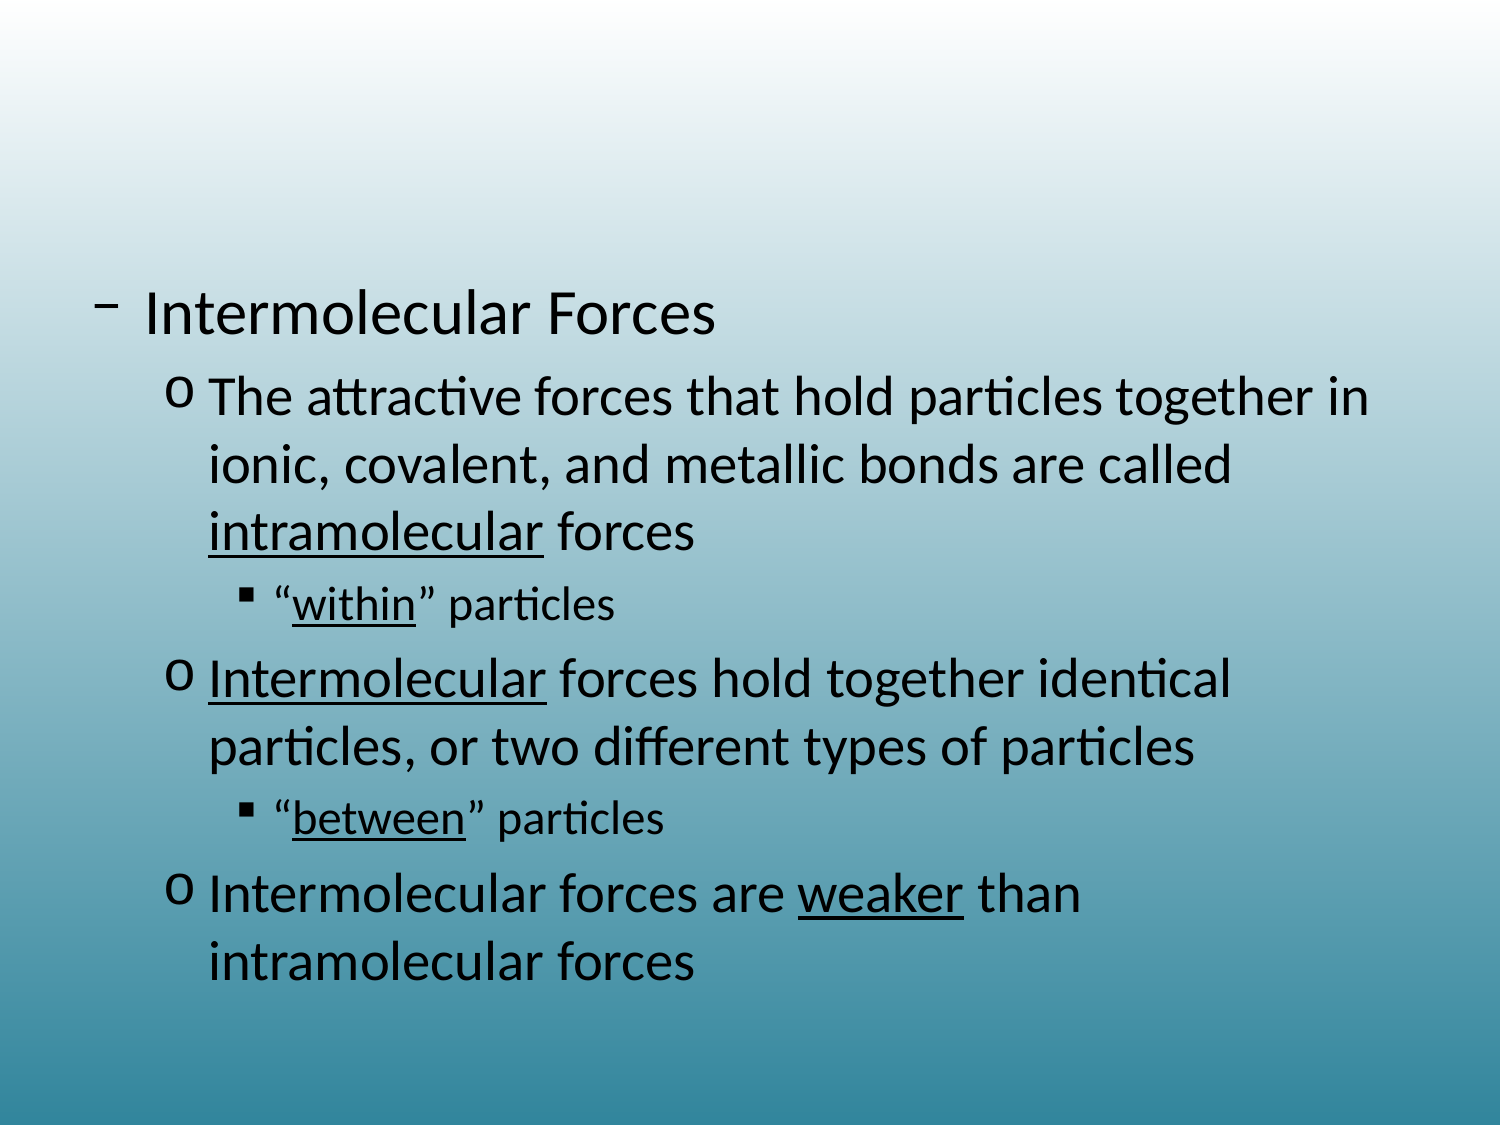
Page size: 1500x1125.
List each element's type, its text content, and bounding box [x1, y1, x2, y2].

list Intermolecular Forces The attractive forces that hold particles together in ionic, covalent, and metallic bonds are called intramolecular forces “within” particles Intermolecular forces hold together identical particles, or two different types of particles “between” particles Intermolecular forces are weaker than intramolecular forces [75, 262, 1425, 1005]
